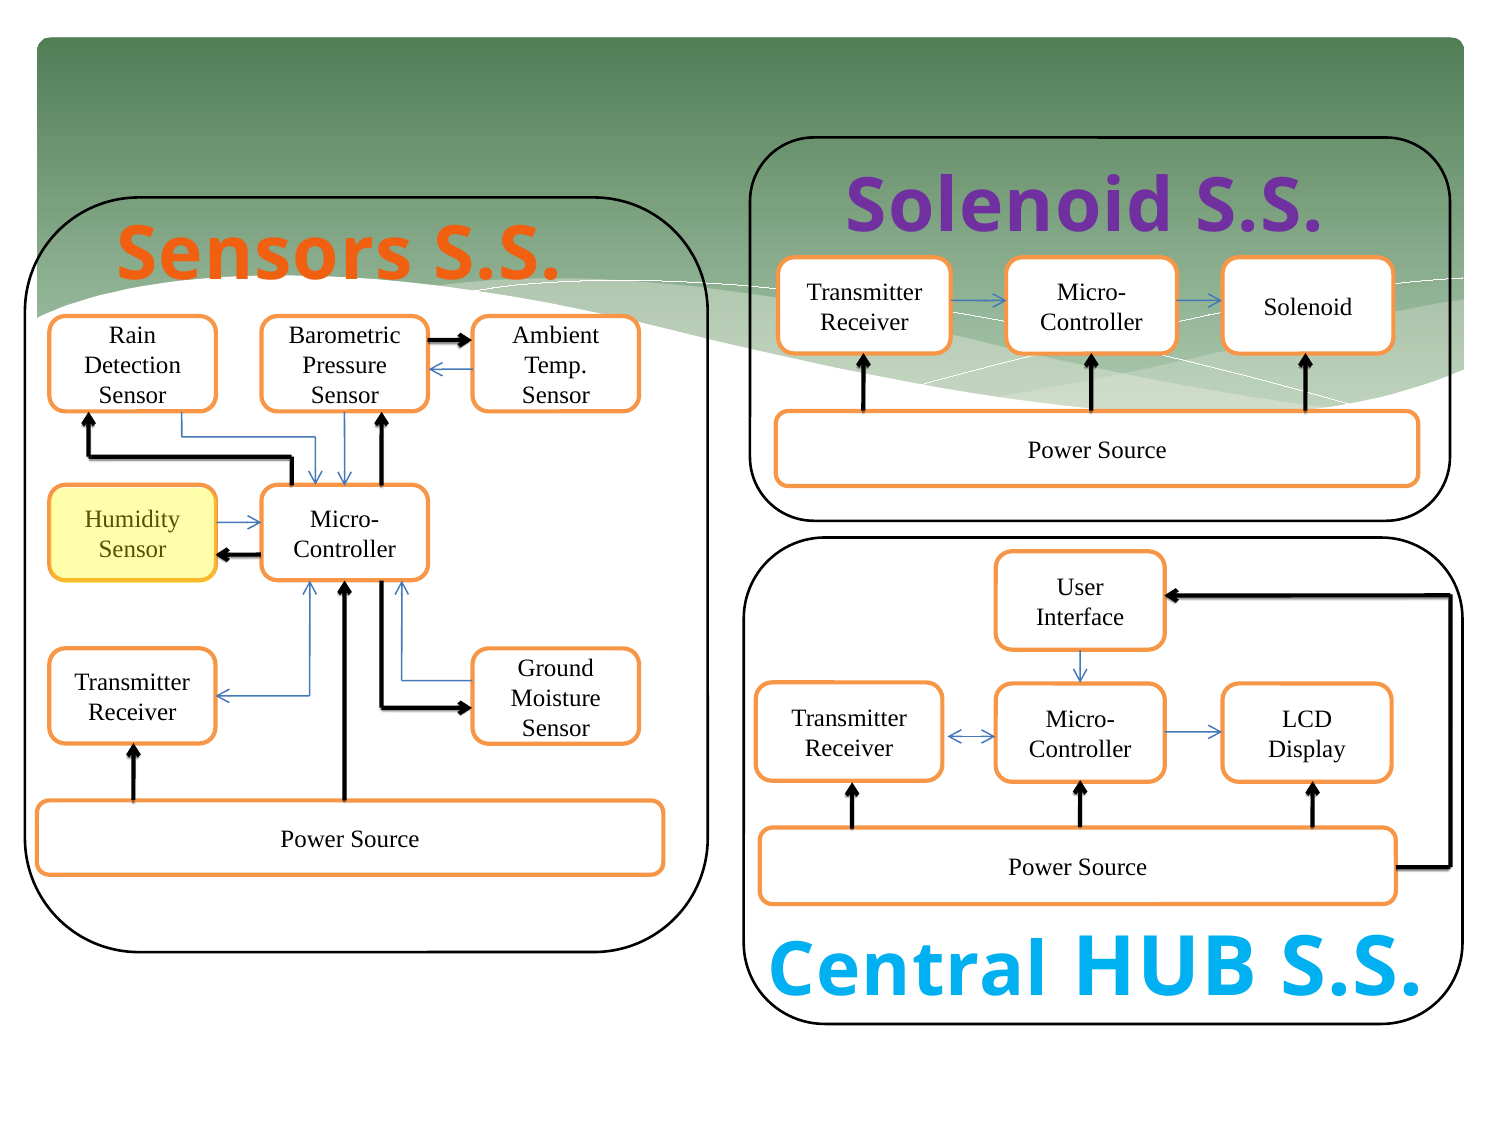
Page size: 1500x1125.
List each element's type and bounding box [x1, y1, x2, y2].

text_box [24, 137, 1463, 1025]
